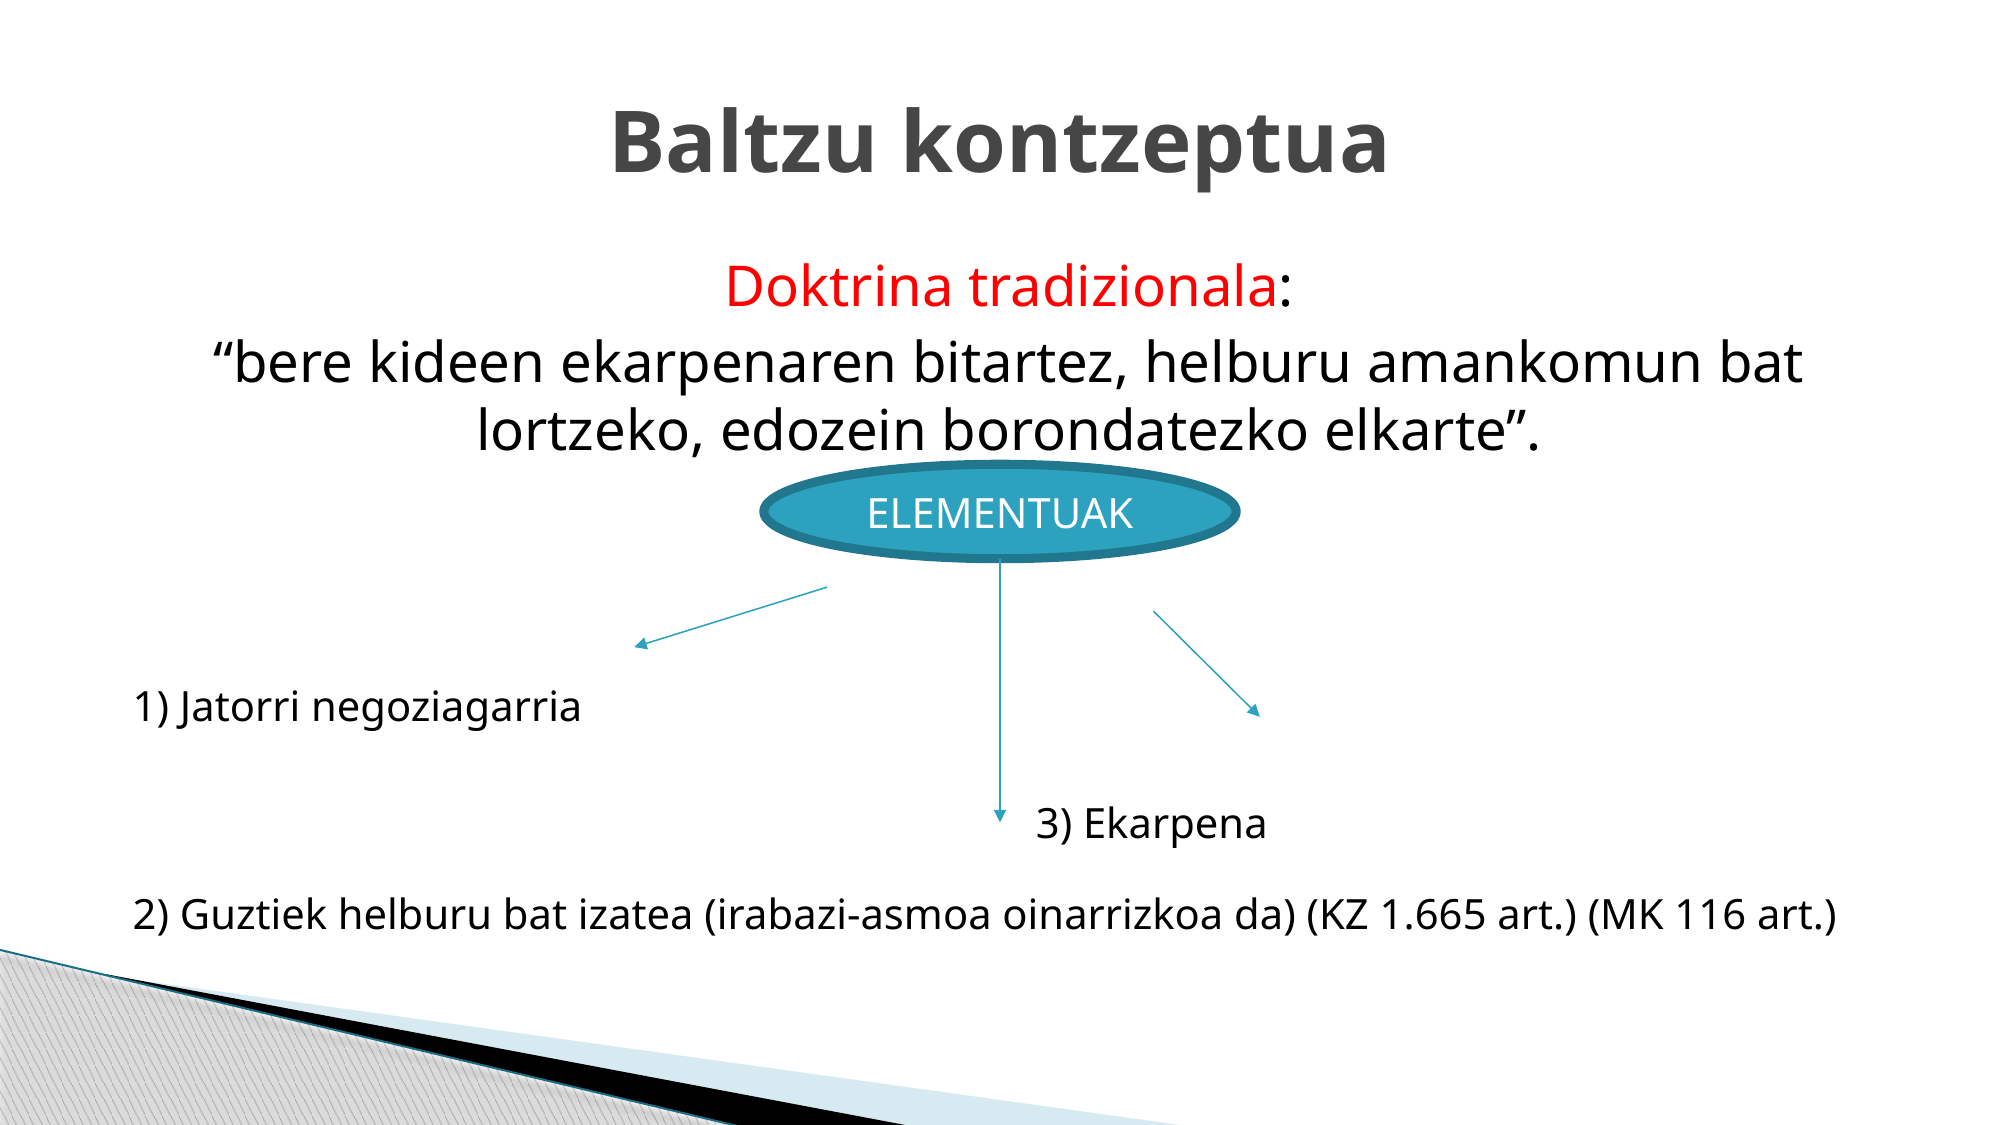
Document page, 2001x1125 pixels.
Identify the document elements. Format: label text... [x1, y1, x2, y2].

text_box ELEMENTUAK [759, 459, 1241, 564]
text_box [633, 586, 828, 648]
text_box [1153, 611, 1261, 718]
title Baltzu kontzeptua [99, 45, 1900, 233]
list Doktrina tradizionala: “bere kideen ekarpenaren bitartez, helburu amankomun bat lortzeko, edozein borondatezko elkarte”. 1) Jatorri negoziagarria 3) Ekarpena 2) Guztiek helburu bat izatea (irabazi-asmoa oinarrizkoa da) (KZ 1.665 art.) (MK 116 art.) [99, 243, 1900, 986]
